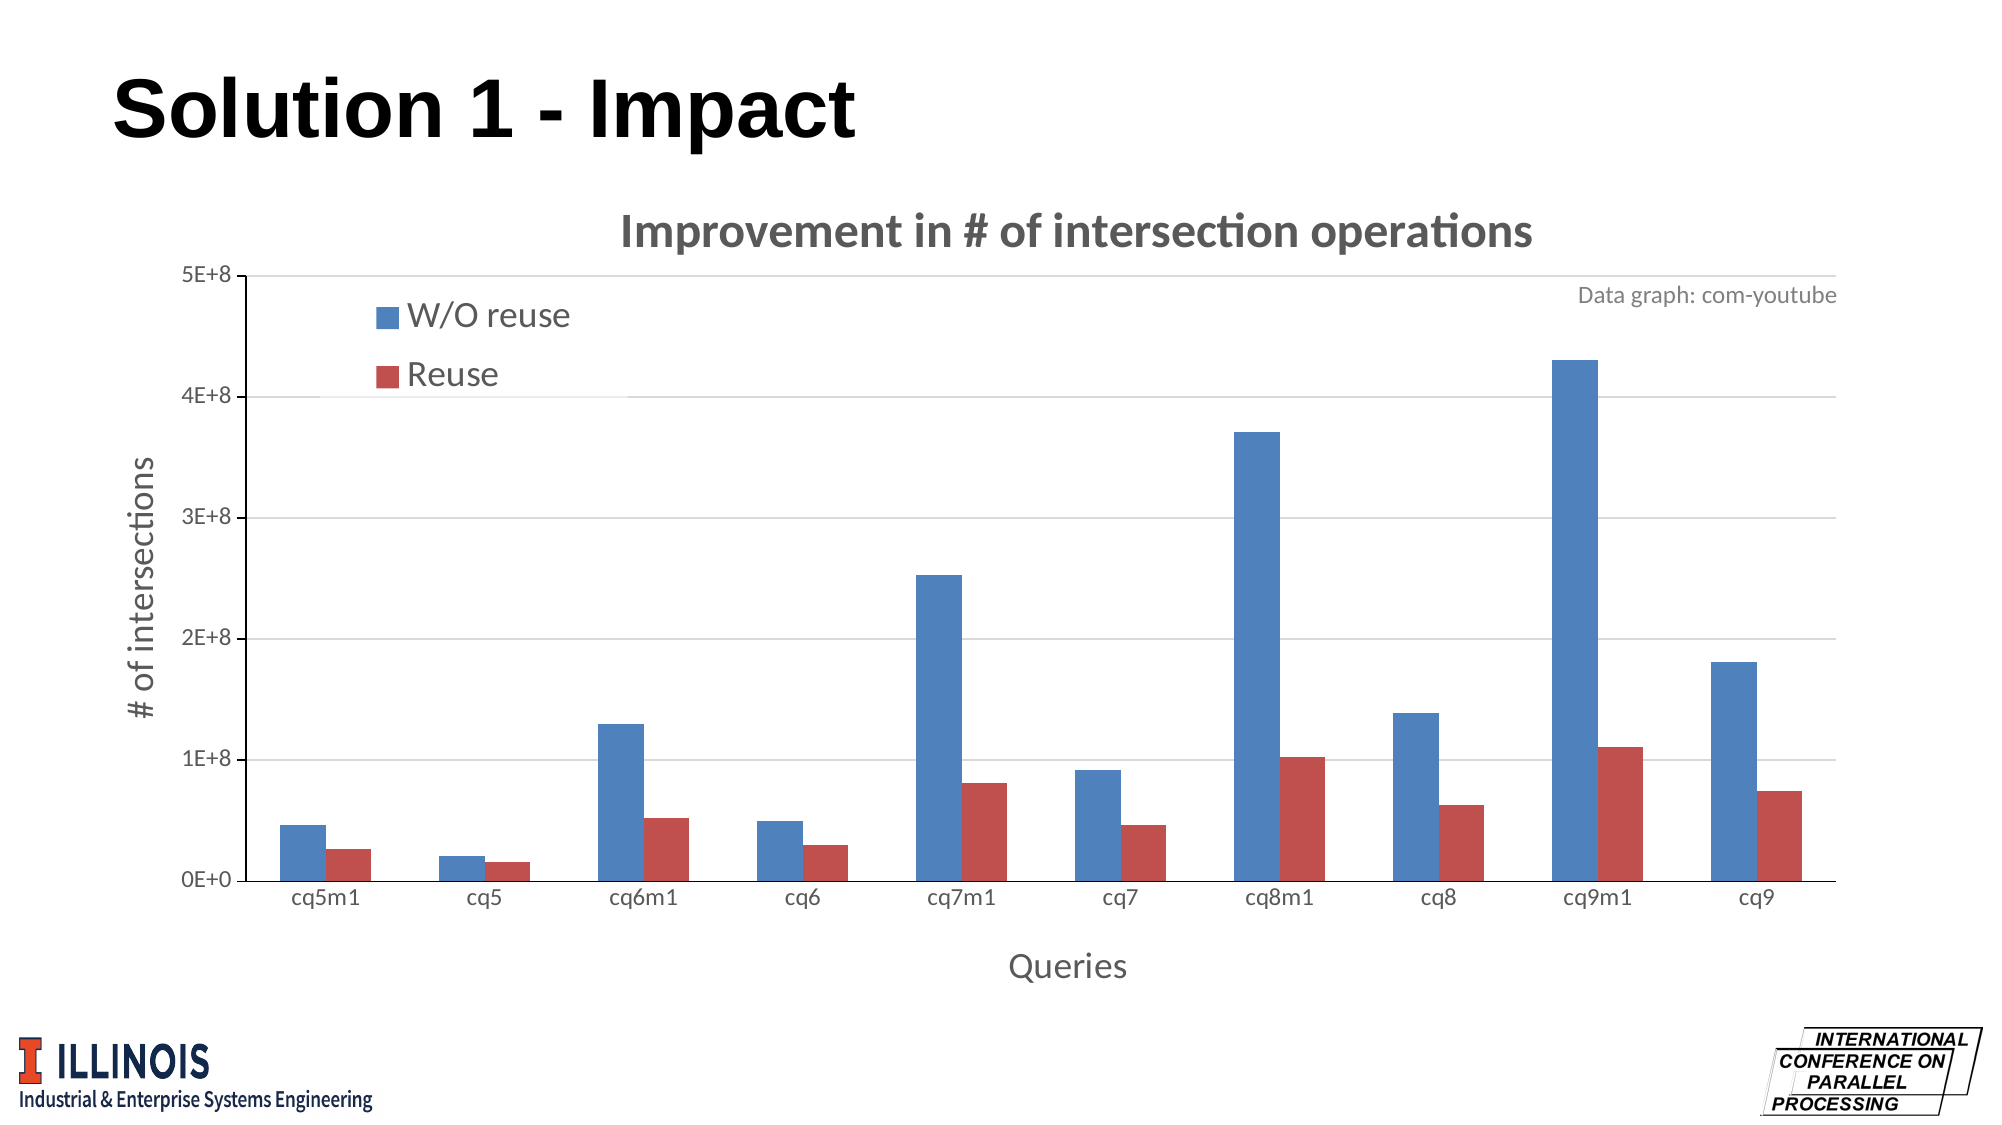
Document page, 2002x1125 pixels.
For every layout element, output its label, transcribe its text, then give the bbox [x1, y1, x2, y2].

chart [98, 188, 1892, 1000]
picture [19, 1037, 385, 1118]
picture [1760, 1027, 1983, 1118]
title Solution 1 - Impact [97, 38, 1892, 170]
